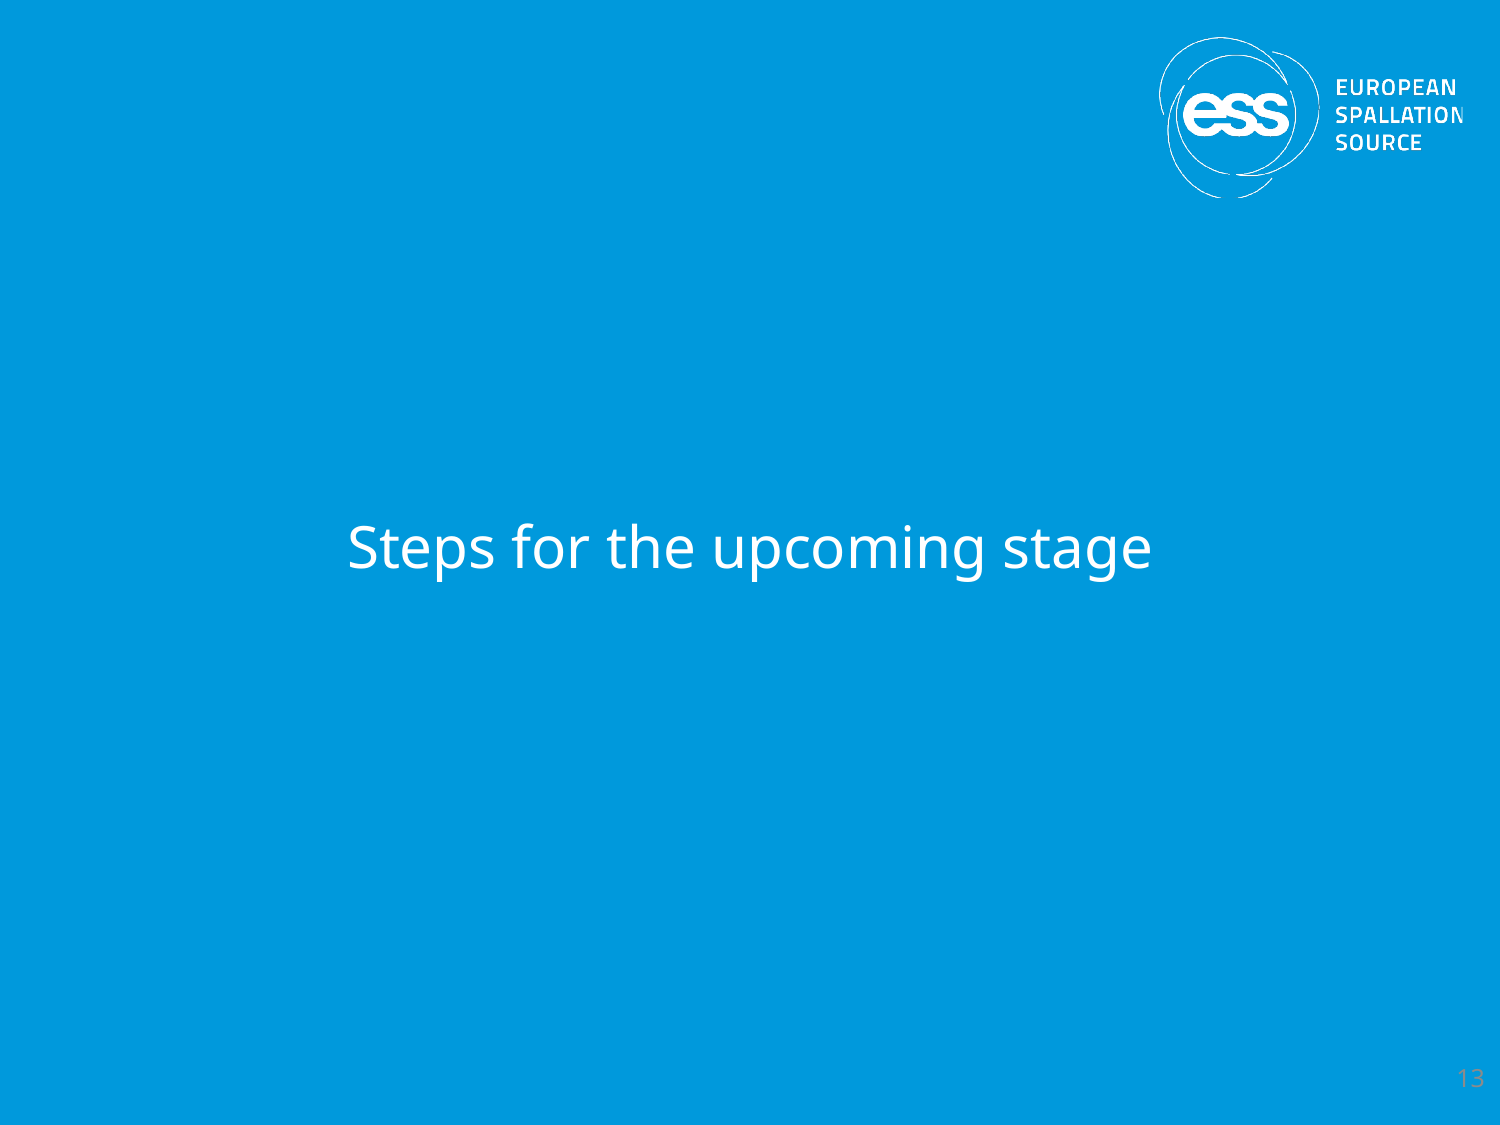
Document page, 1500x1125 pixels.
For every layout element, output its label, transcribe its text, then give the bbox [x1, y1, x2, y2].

title Steps for the upcoming stage [112, 425, 1388, 667]
slide_number 13 [1149, 1050, 1500, 1110]
